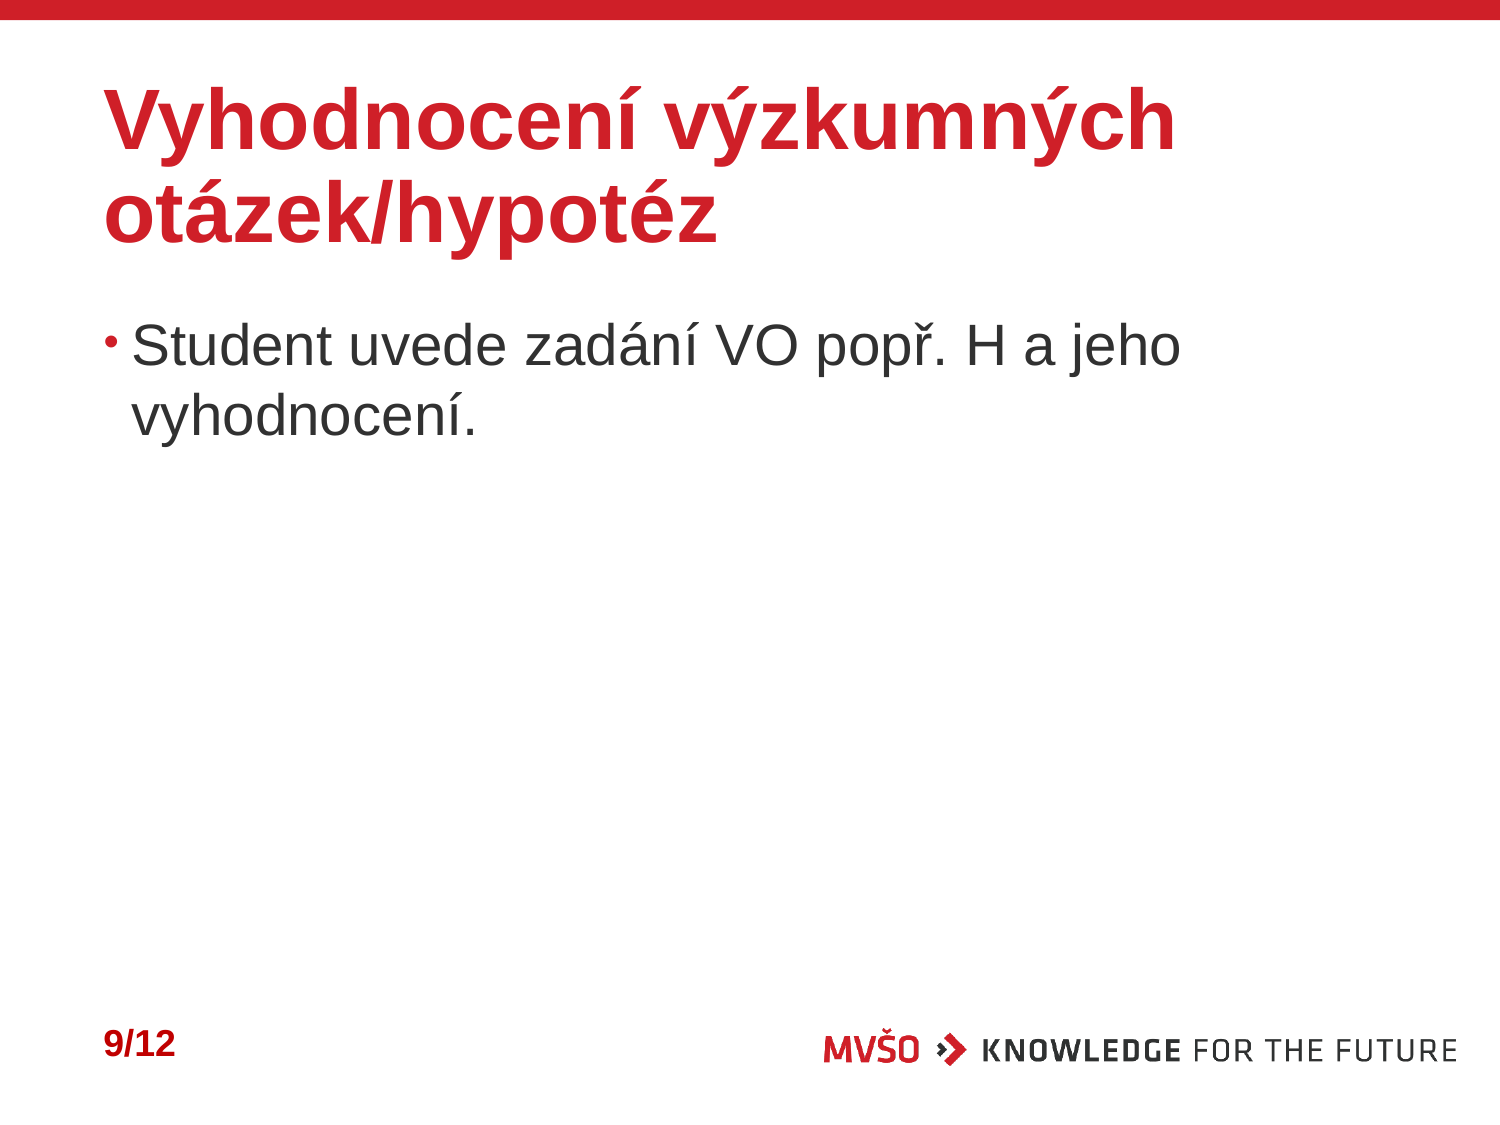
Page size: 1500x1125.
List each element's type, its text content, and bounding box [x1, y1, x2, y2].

picture [824, 1028, 1456, 1066]
list Student uvede zadání VO popř. H a jeho vyhodnocení. [88, 299, 1412, 969]
text_box 9/12 [88, 1011, 236, 1071]
title Vyhodnocení výzkumných otázek/hypotéz [88, 59, 1412, 278]
